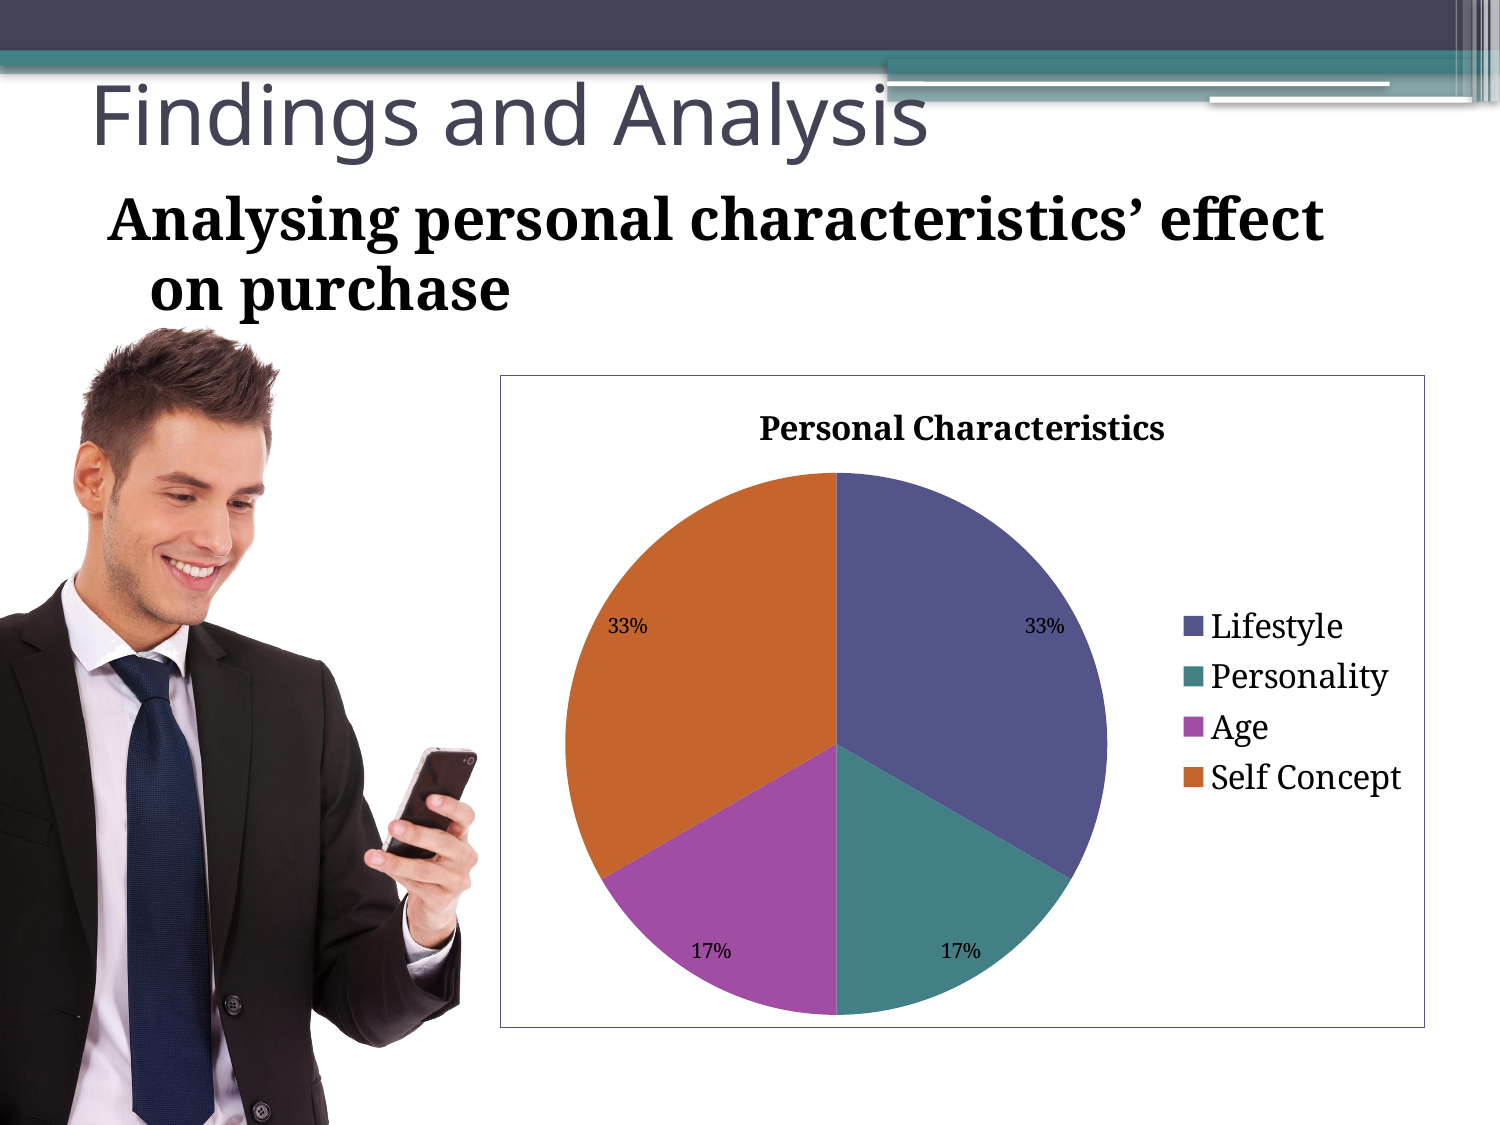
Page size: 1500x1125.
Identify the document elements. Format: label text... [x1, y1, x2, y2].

list Analysing personal characteristics’ effect on purchase [75, 174, 1425, 373]
chart [551, 374, 1426, 1029]
picture [0, 299, 551, 1125]
title Findings and Analysis [75, 24, 1425, 174]
